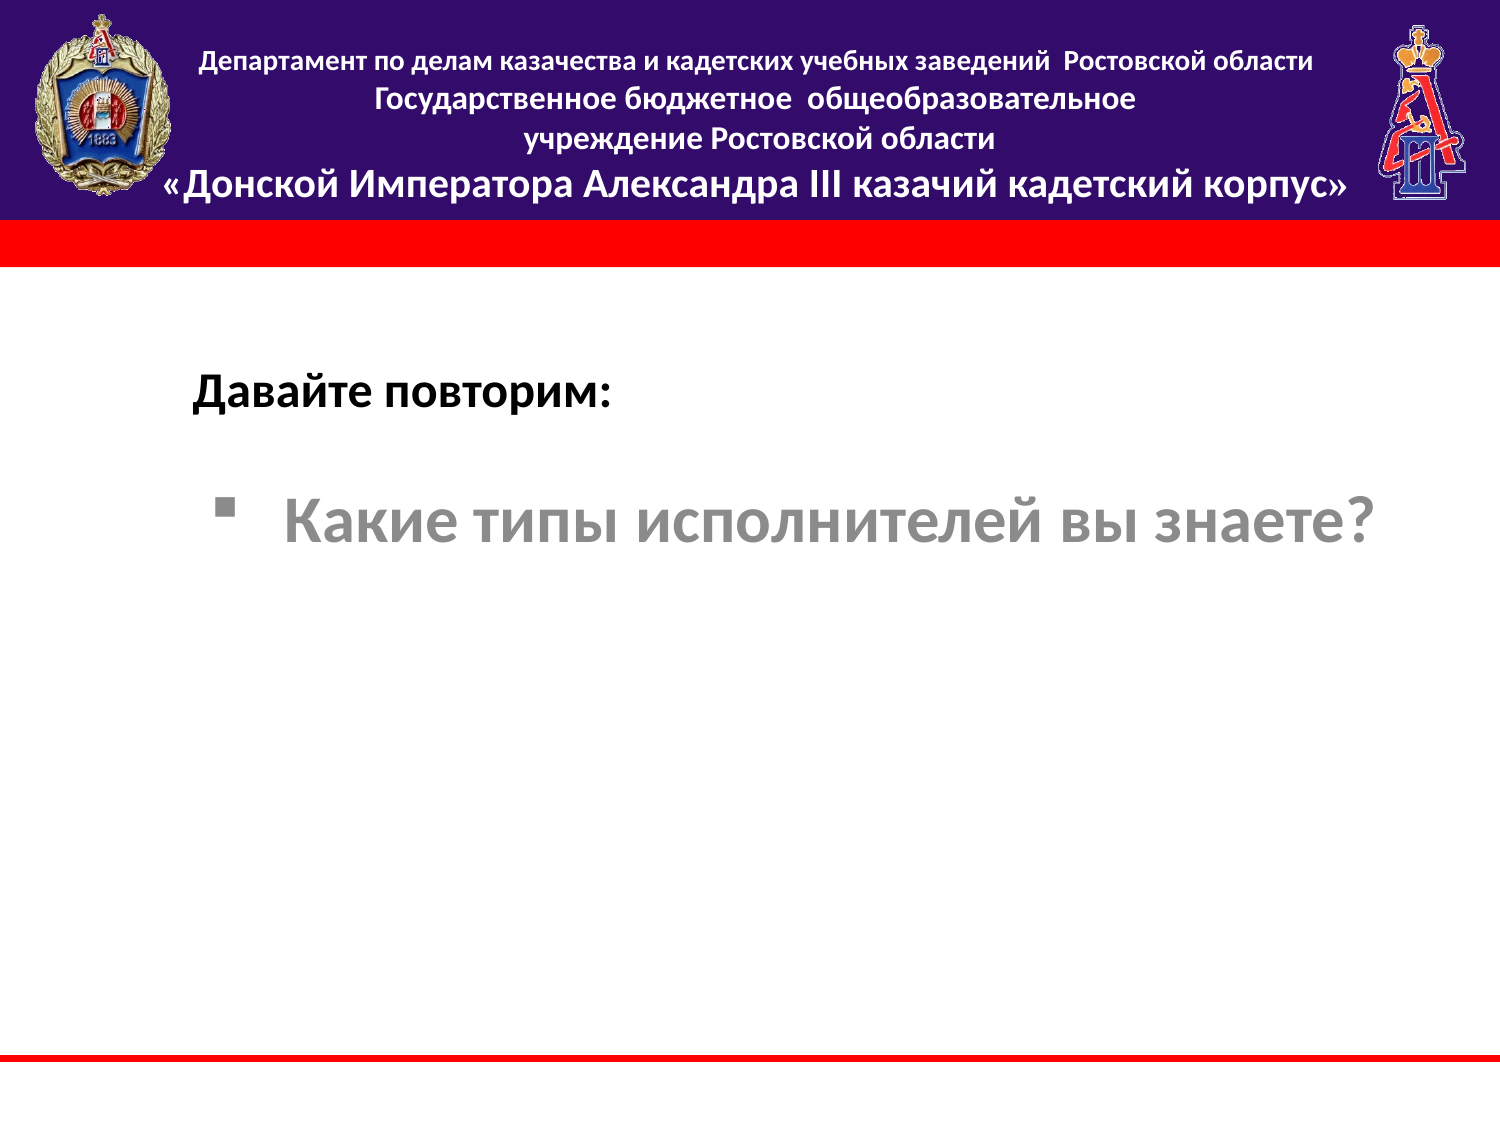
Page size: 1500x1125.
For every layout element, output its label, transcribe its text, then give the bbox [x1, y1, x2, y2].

text_box [0, 0, 1500, 222]
text_box Давайте повторим: [177, 349, 628, 425]
text_box [0, 222, 1500, 269]
picture [1375, 24, 1467, 202]
picture [29, 6, 176, 202]
subtitle Какие типы исполнителей вы знаете? [194, 468, 1400, 756]
title Департамент по делам казачества и кадетских учебных заведений Ростовской области Государственное бюджетное общеобразовательное учреждение Ростовской области «Донской Императора Александра III казачий кадетский корпус» [122, 22, 1398, 225]
